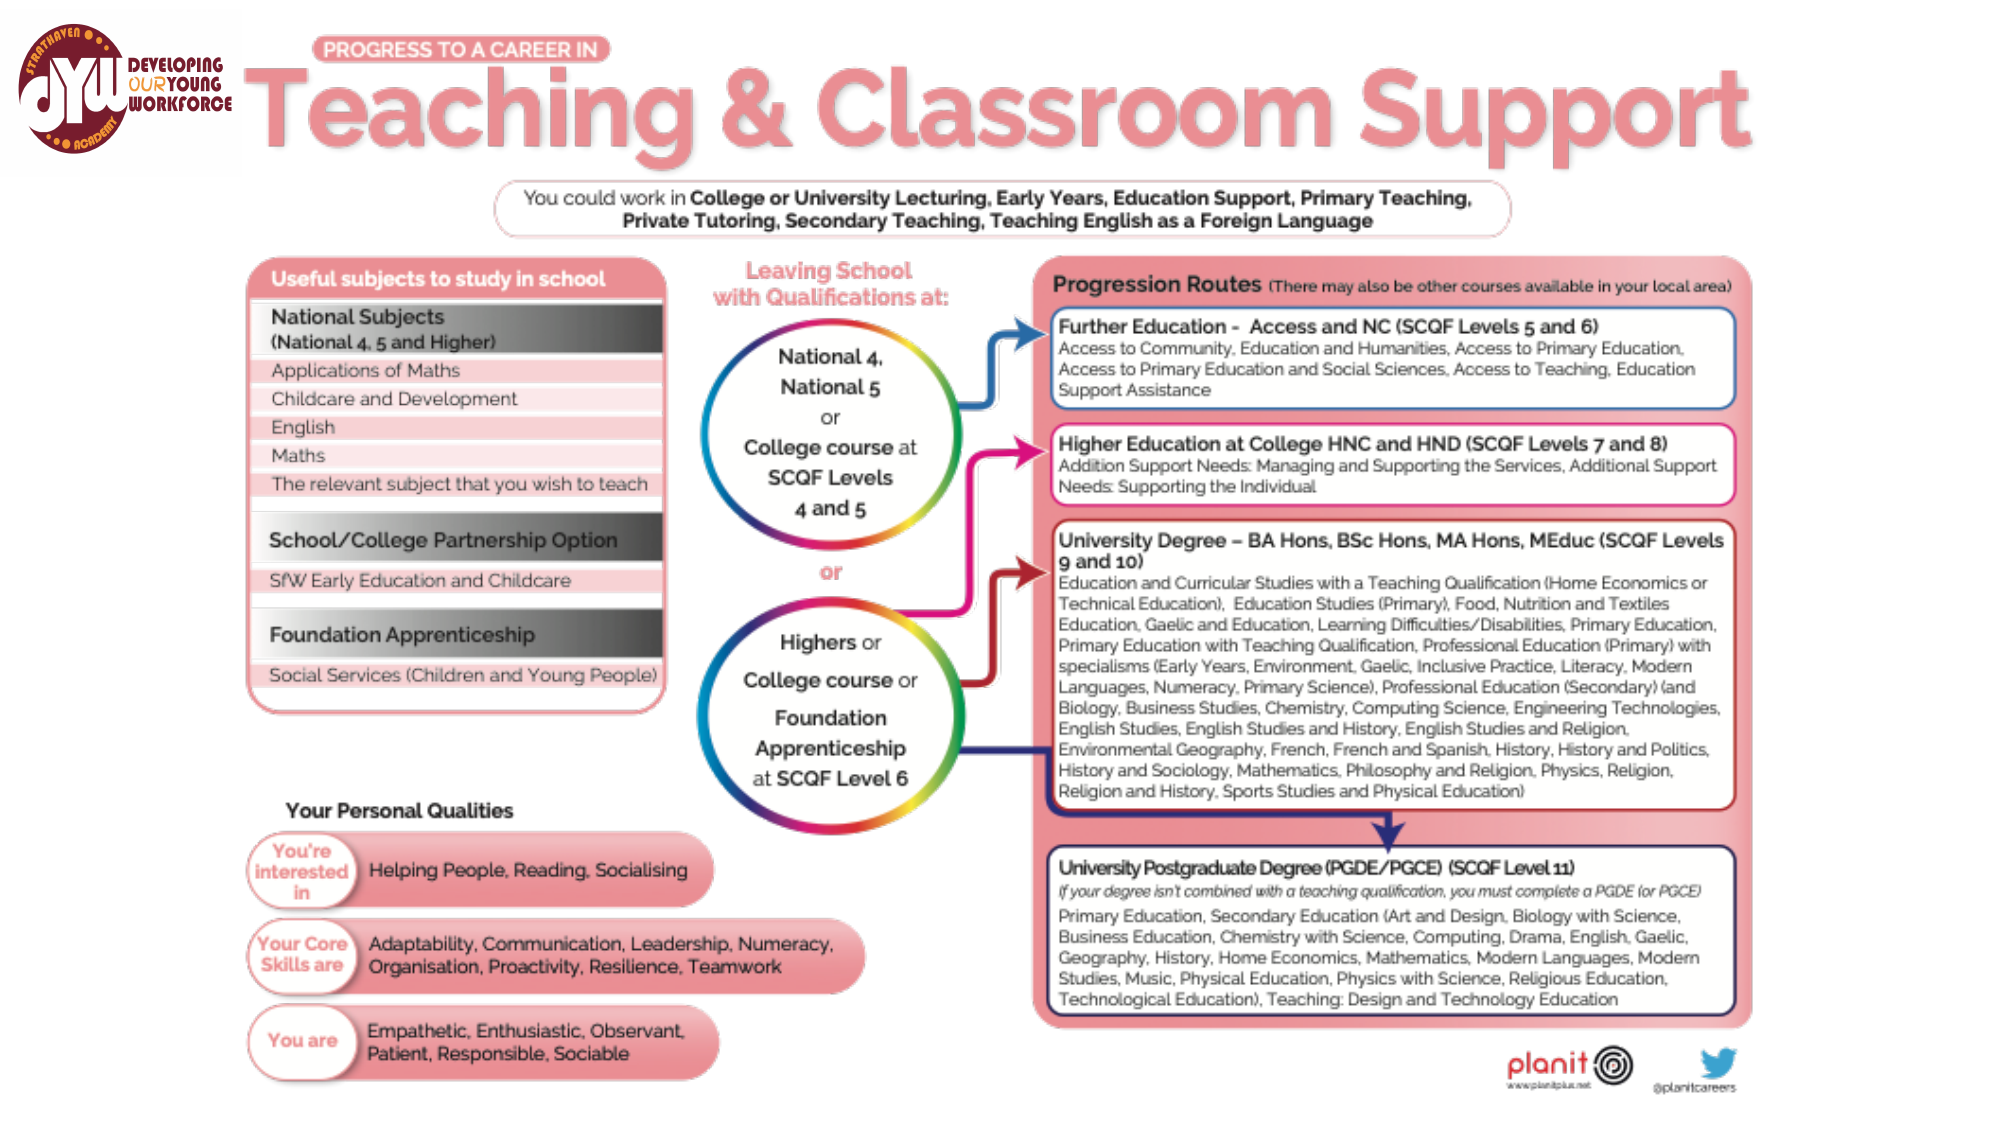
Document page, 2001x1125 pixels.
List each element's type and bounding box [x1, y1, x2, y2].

picture [0, 0, 1796, 1125]
